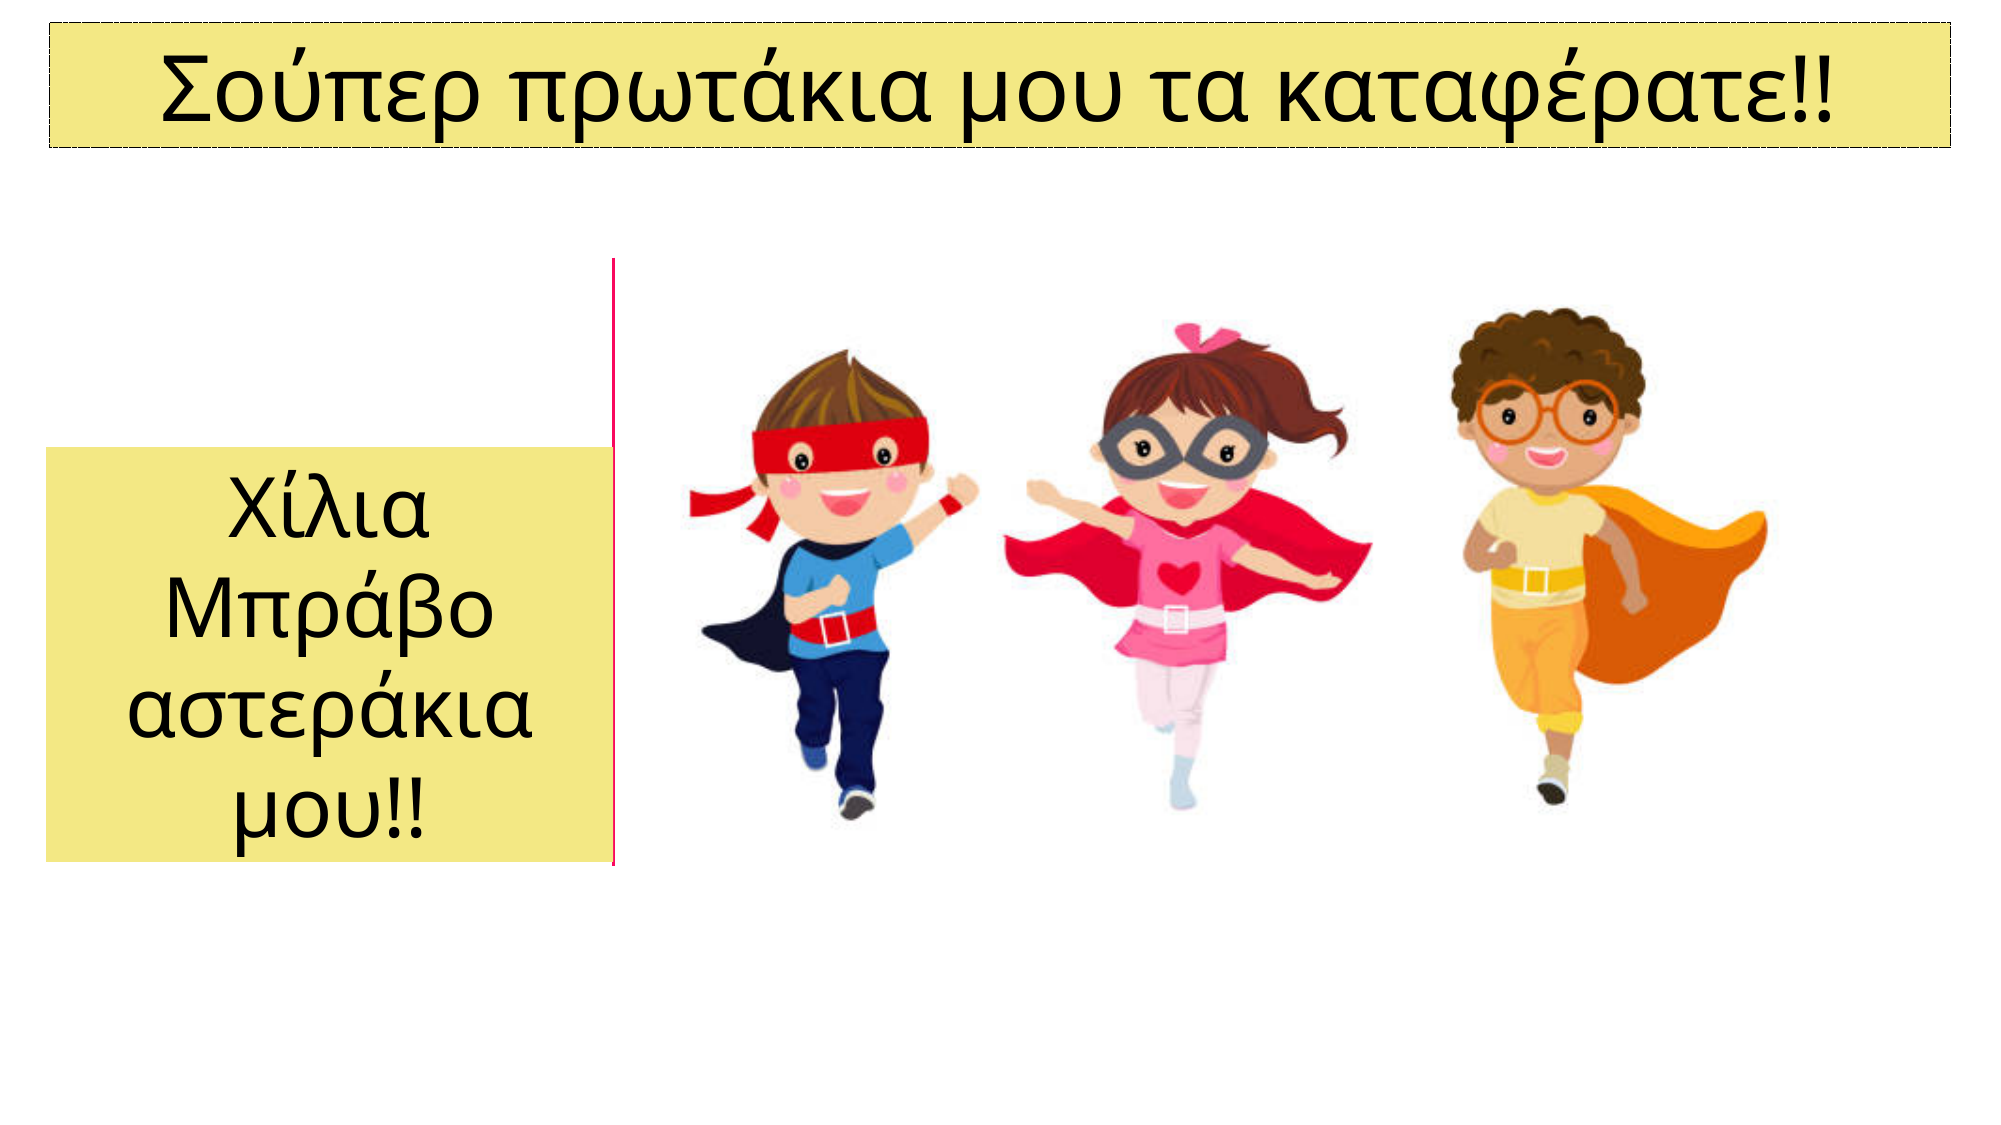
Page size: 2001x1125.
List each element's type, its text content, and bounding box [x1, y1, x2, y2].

picture [666, 260, 1817, 864]
text_box Χίλια Μπράβο αστεράκια μου!! [46, 447, 613, 862]
text_box Σούπερ πρωτάκια μου τα καταφέρατε!! [49, 22, 1951, 148]
